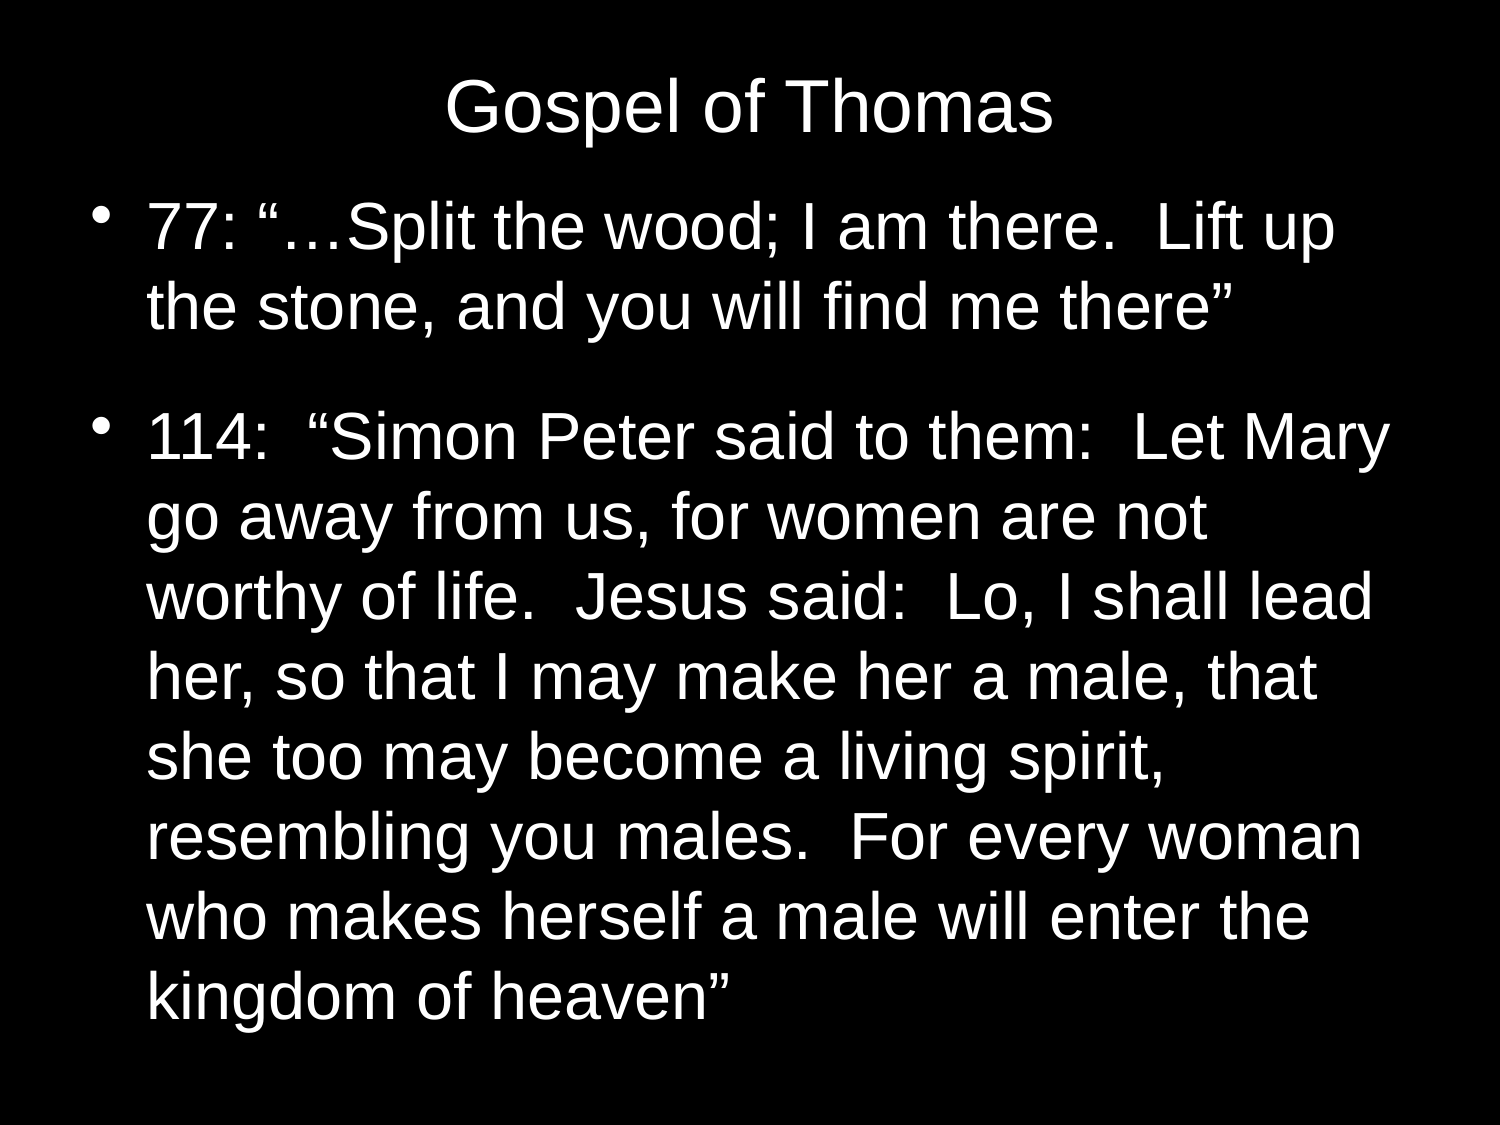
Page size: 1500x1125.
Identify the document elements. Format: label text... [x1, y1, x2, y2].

title Gospel of Thomas [75, 24, 1425, 174]
list 77: “…Split the wood; I am there. Lift up the stone, and you will find me there” 114: “Simon Peter said to them: Let Mary go away from us, for women are not worthy of life. Jesus said: Lo, I shall lead her, so that I may make her a male, that she too may become a living spirit, resembling you males. For every woman who makes herself a male will enter the kingdom of heaven” [75, 174, 1425, 1025]
